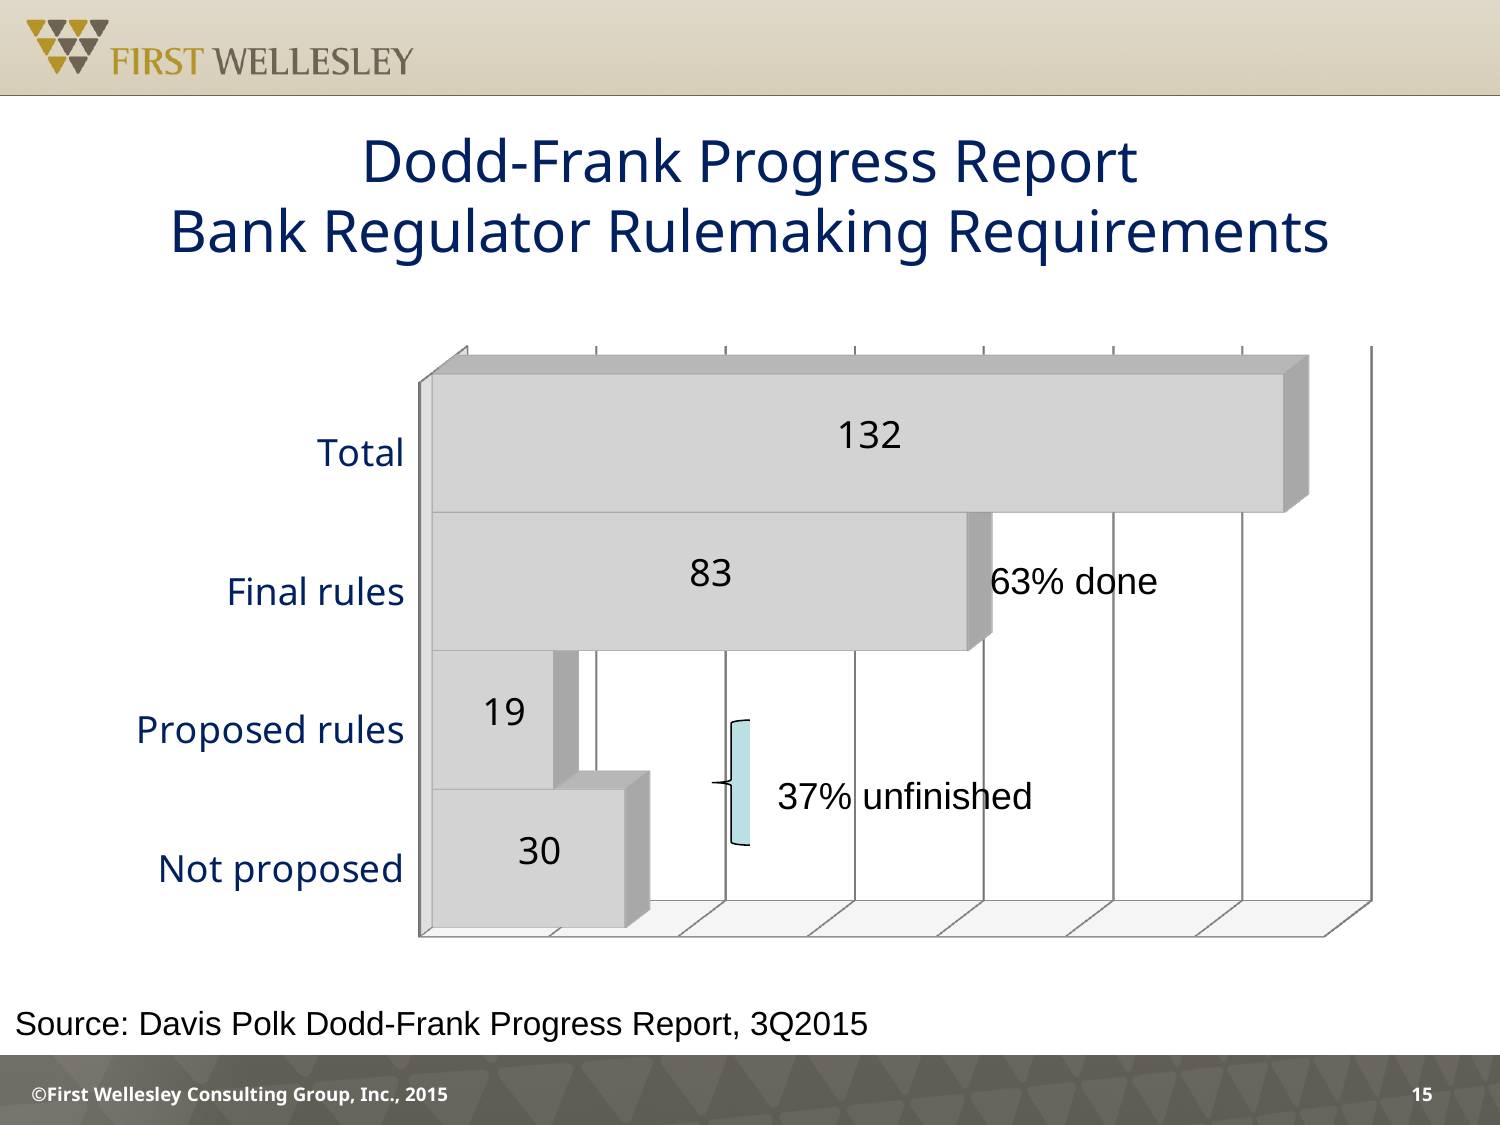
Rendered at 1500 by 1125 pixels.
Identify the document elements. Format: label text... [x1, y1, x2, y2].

picture [0, 0, 1500, 96]
title Dodd-Frank Progress Report Bank Regulator Rulemaking Requirements [0, 99, 1500, 288]
chart [99, 332, 1410, 951]
text_box Source: Davis Polk Dodd-Frank Progress Report, 3Q2015 [0, 994, 1388, 1050]
picture [0, 1055, 1500, 1125]
